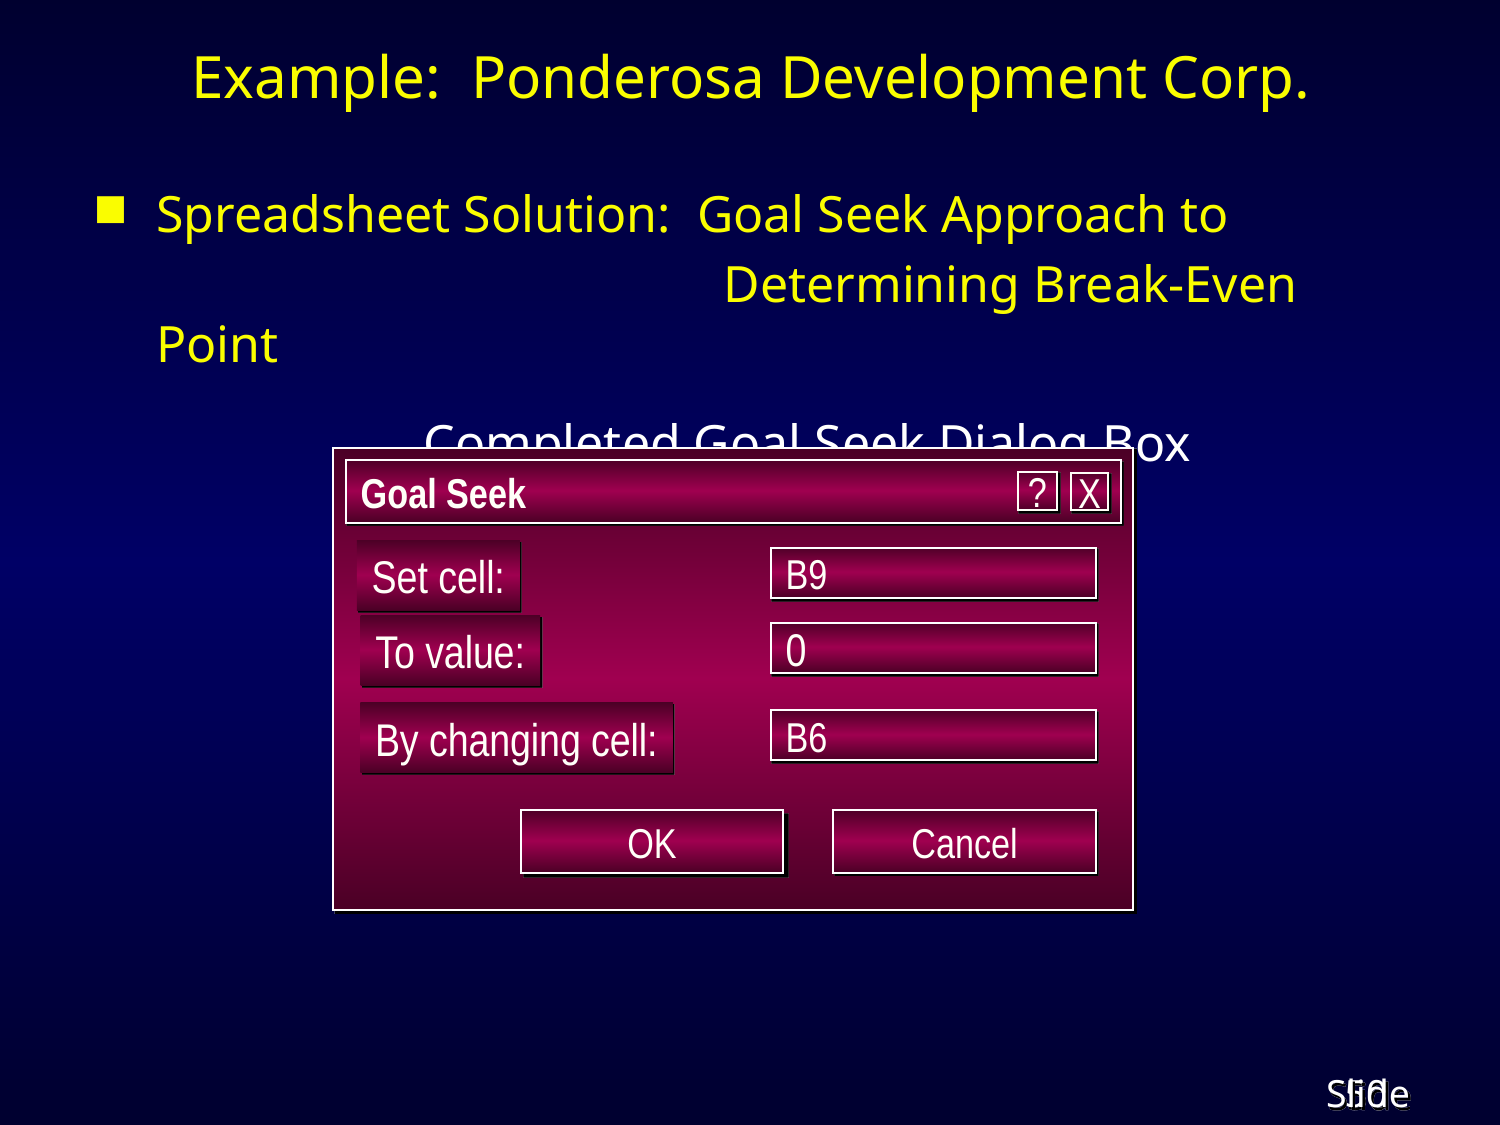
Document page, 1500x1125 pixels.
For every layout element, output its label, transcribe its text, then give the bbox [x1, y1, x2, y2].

text_box 0 [770, 622, 1096, 673]
text_box Cancel [833, 810, 1096, 873]
text_box [333, 447, 1134, 911]
text_box Set cell: [356, 540, 520, 611]
text_box B9 [770, 547, 1096, 598]
title Example: Ponderosa Development Corp. [87, 8, 1414, 142]
text_box X [1070, 472, 1109, 511]
text_box By changing cell: [360, 702, 673, 773]
text_box B6 [770, 710, 1096, 761]
text_box ? [1017, 471, 1058, 511]
list Spreadsheet Solution: Goal Seek Approach to Determining Break-Even Point Completed Goal Seek Dialog Box [85, 174, 1415, 996]
text_box To value: [360, 615, 541, 686]
text_box Goal Seek [345, 460, 1121, 523]
text_box OK [520, 810, 784, 873]
